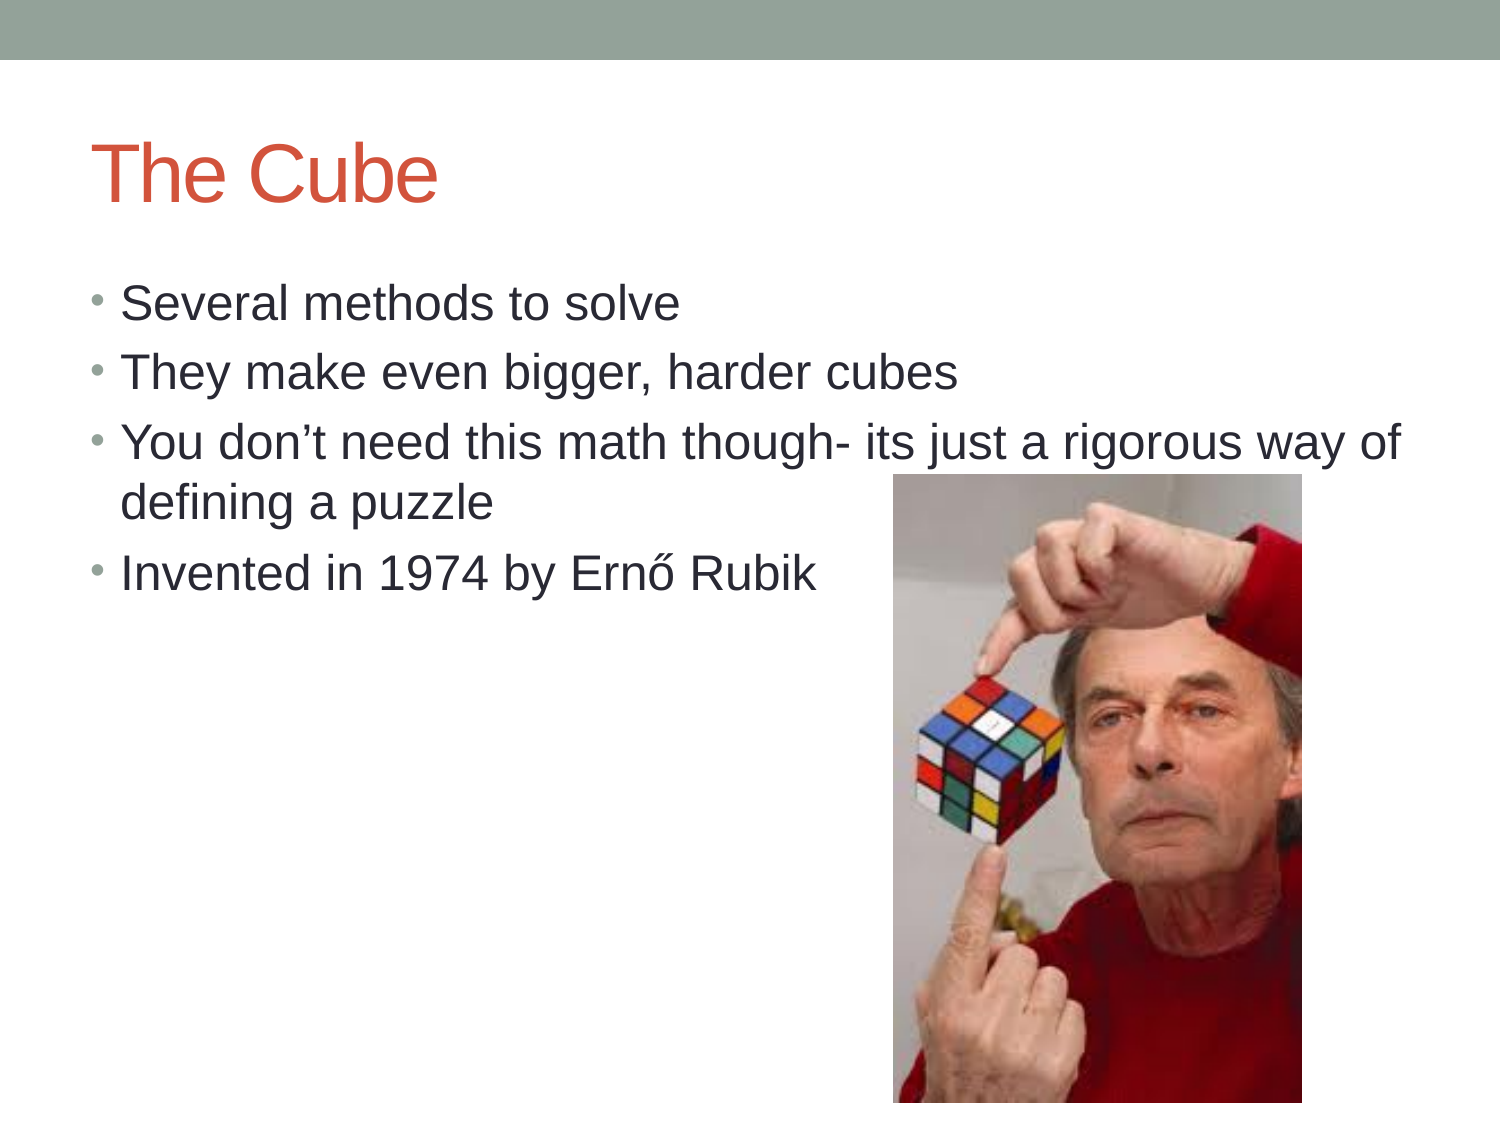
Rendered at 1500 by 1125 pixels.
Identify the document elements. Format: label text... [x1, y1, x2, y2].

picture [892, 474, 1303, 1103]
list Several methods to solve They make even bigger, harder cubes You don’t need this math though- its just a rigorous way of defining a puzzle Invented in 1974 by Ernő Rubik [75, 262, 1425, 1063]
title The Cube [75, 87, 1425, 250]
